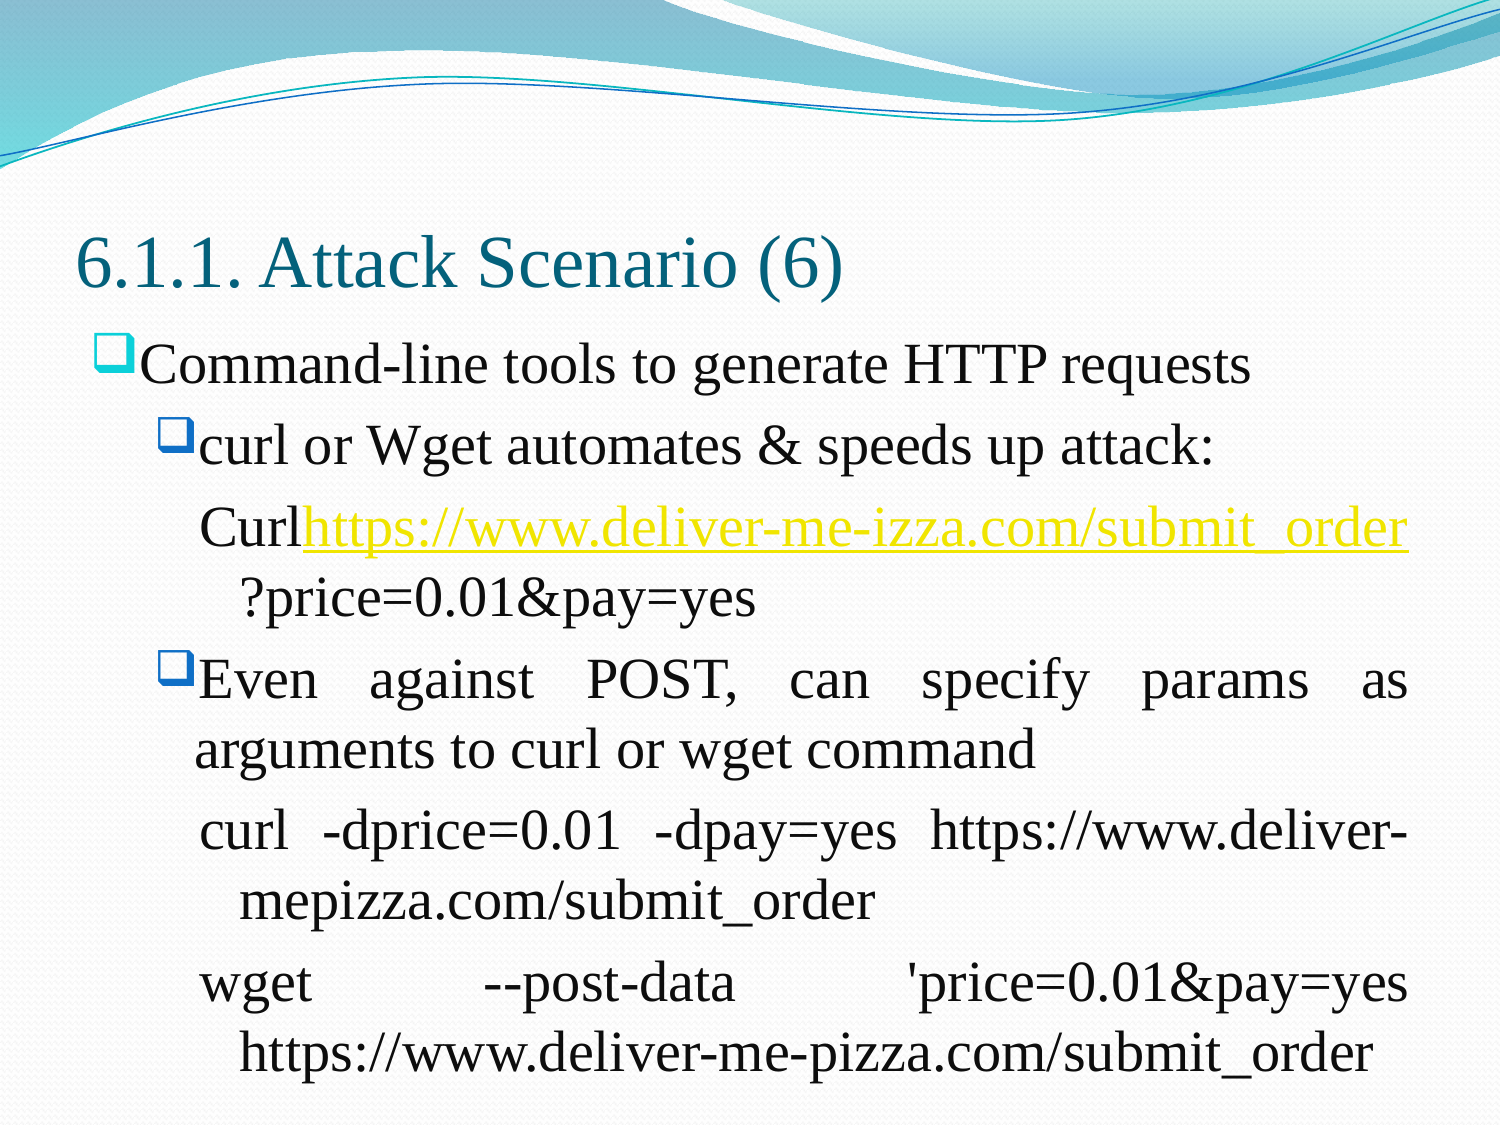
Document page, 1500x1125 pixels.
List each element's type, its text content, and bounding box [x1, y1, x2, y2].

title 6.1.1. Attack Scenario (6) [75, 115, 1425, 303]
list Command-line tools to generate HTTP requests curl or Wget automates & speeds up attack: Curlhttps://www.deliver-me-izza.com/submit_order ?price=0.01&pay=yes Even against POST, can specify params as arguments to curl or wget command curl -dprice=0.01 -dpay=yes https://www.deliver-mepizza.com/submit_order wget --post-data 'price=0.01&pay=yes https://www.deliver-me-pizza.com/submit_order [75, 317, 1425, 1038]
